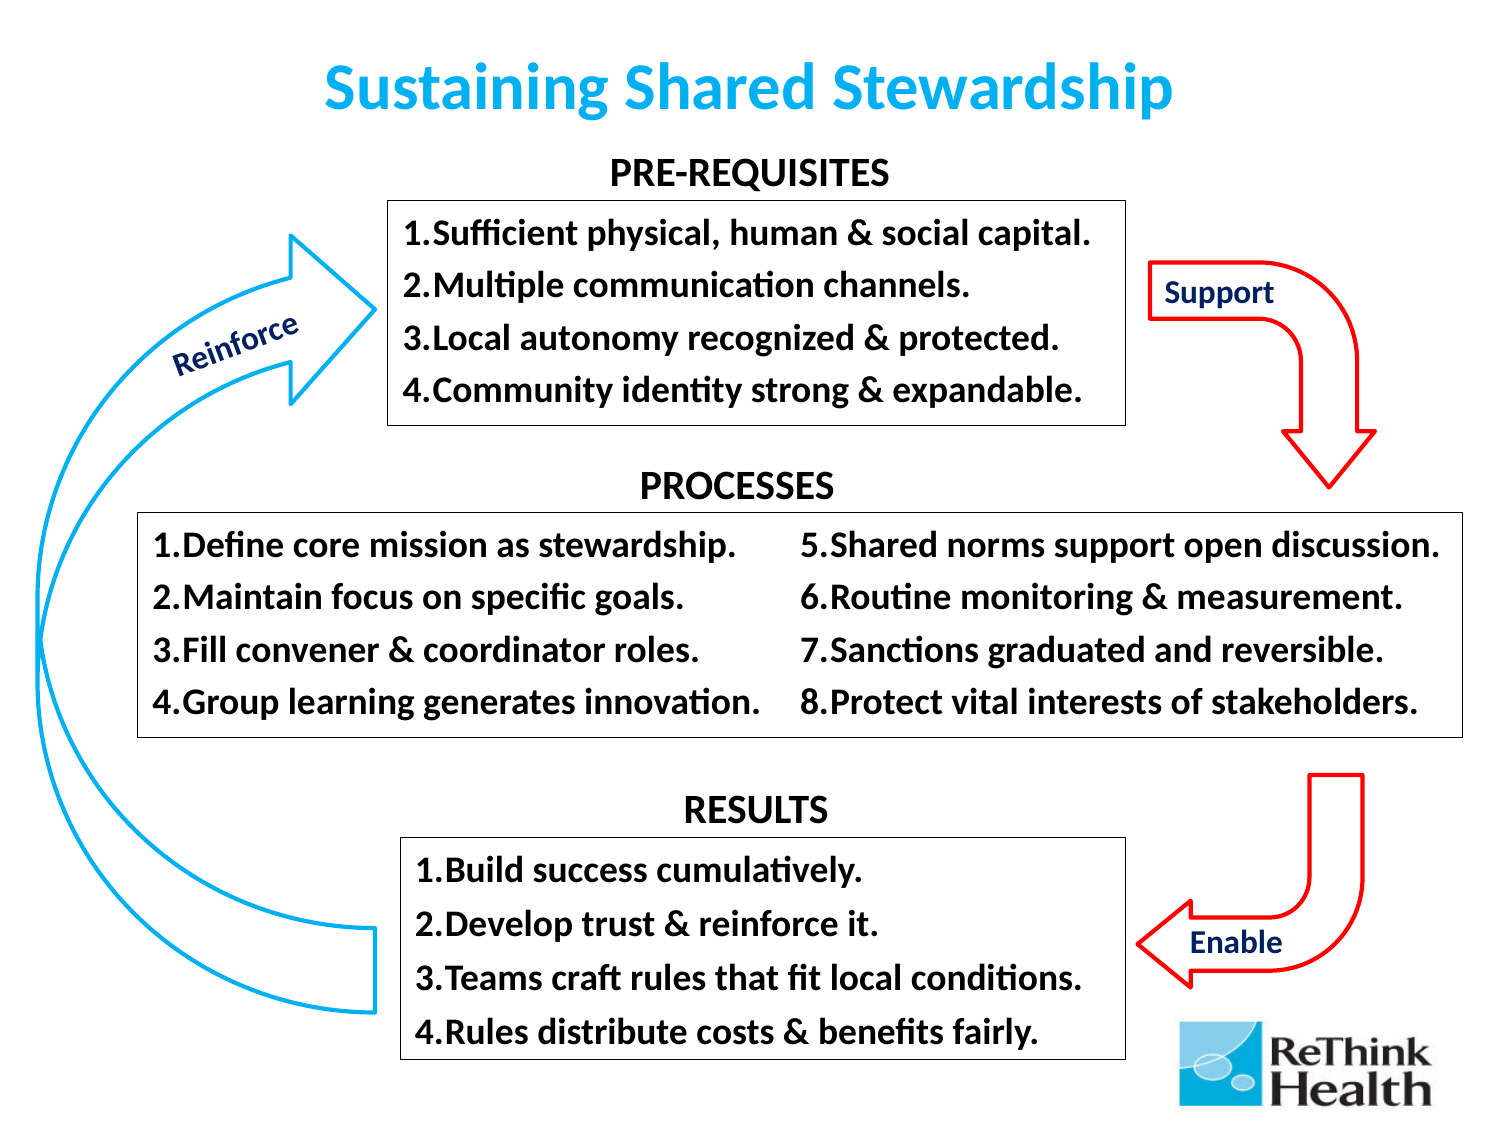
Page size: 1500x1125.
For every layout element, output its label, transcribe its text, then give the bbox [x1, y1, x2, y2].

list Define core mission as stewardship. Maintain focus on specific goals. Fill convener & coordinator roles. Group learning generates innovation. Shared norms support open discussion. Routine monitoring & measurement. Sanctions graduated and reversible. Protect vital interests of stakeholders. [137, 512, 1463, 738]
list Sufficient physical, human & social capital. Multiple communication channels. Local autonomy recognized & protected. Community identity strong & expandable. [387, 203, 1125, 425]
title Sustaining Shared Stewardship [75, 37, 1425, 125]
text_box [1176, 900, 1191, 912]
text_box Processes [474, 450, 1000, 515]
text_box [37, 235, 376, 1013]
text_box [1149, 278, 1375, 488]
text_box Enable [1174, 912, 1338, 968]
text_box Support [1149, 262, 1313, 318]
text_box Results [537, 774, 975, 840]
text_box [1137, 914, 1292, 988]
text_box Pre-Requisites [62, 137, 1438, 203]
text_box [1289, 775, 1363, 941]
text_box Build success cumulatively. Develop trust & reinforce it. Teams craft rules that fit local conditions. Rules distribute costs & benefits fairly. [399, 837, 1125, 1060]
picture [1175, 1017, 1438, 1113]
text_box Reinforce [149, 287, 322, 396]
